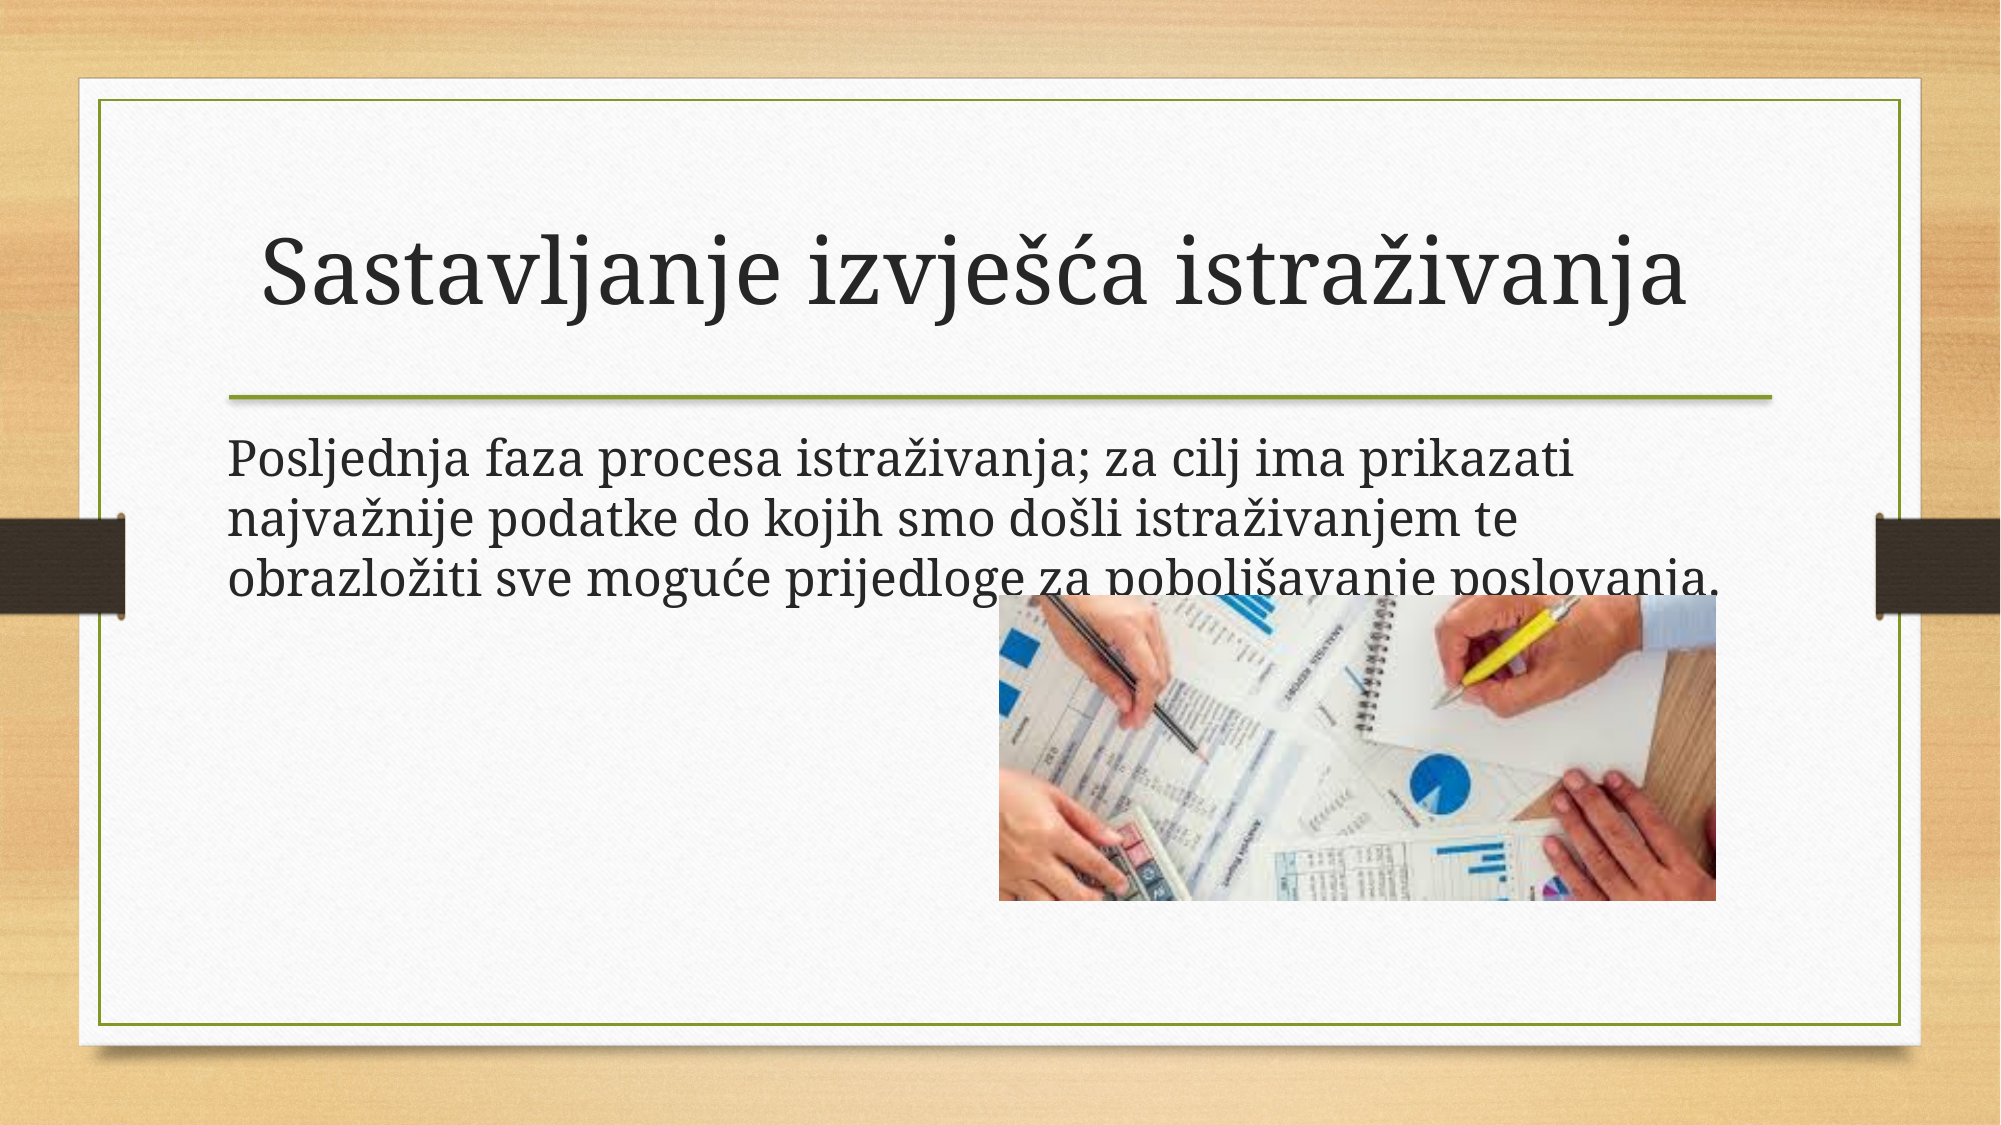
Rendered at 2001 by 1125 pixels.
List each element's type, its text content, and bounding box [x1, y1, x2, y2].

text_box Sastavljanje izvješća istraživanja [212, 161, 1788, 375]
picture [0, 0, 2001, 1125]
text_box Posljednja faza procesa istraživanja; za cilj ima prikazati najvažnije podatke do kojih smo došli istraživanjem te obrazložiti sve moguće prijedloge za poboljšavanje poslovanja. [212, 419, 1788, 964]
